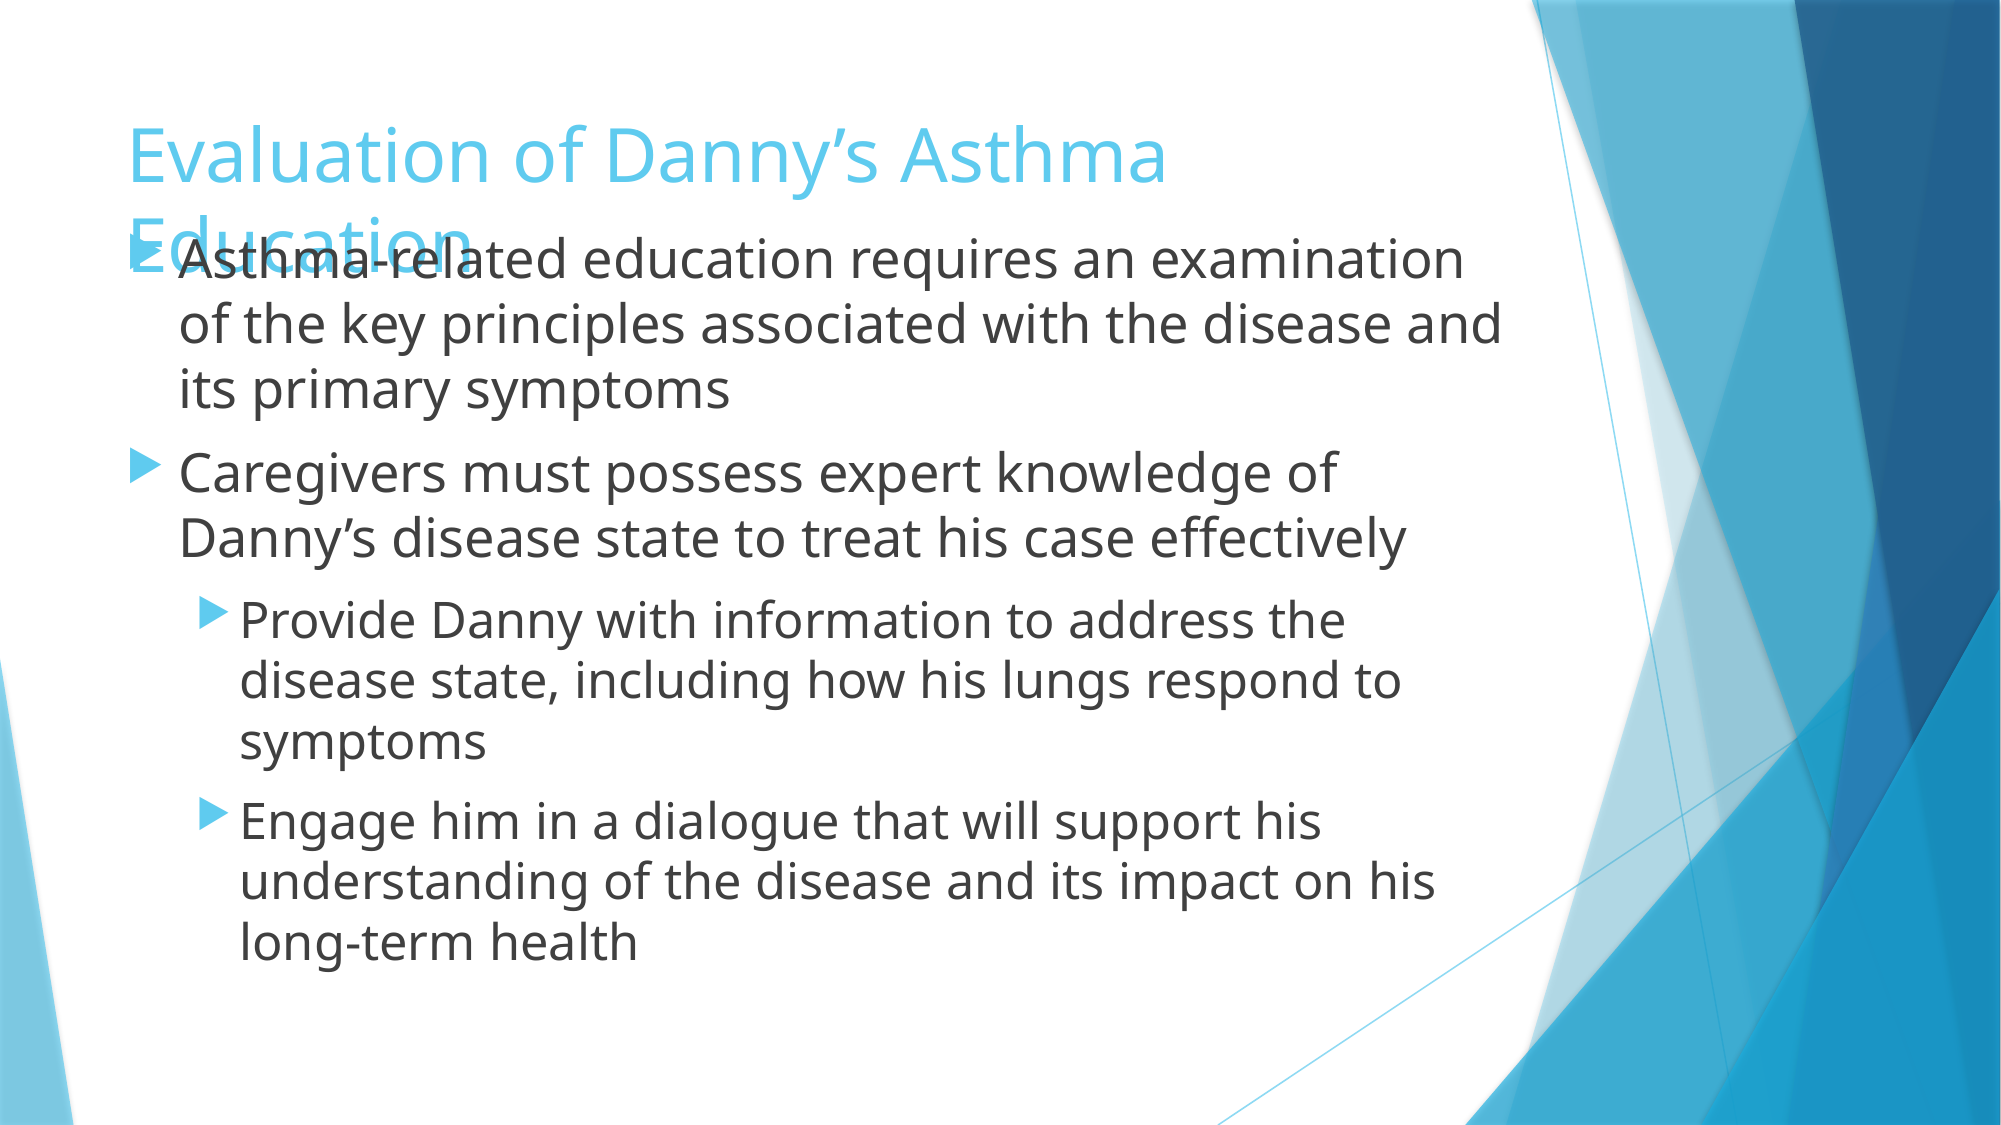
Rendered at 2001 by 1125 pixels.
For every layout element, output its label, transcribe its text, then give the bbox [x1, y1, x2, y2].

title Evaluation of Danny’s Asthma Education [111, 99, 1522, 217]
list Asthma-related education requires an examination of the key principles associated with the disease and its primary symptoms Caregivers must possess expert knowledge of Danny’s disease state to treat his case effectively Provide Danny with information to address the disease state, including how his lungs respond to symptoms Engage him in a dialogue that will support his understanding of the disease and its impact on his long-term health [111, 217, 1522, 991]
